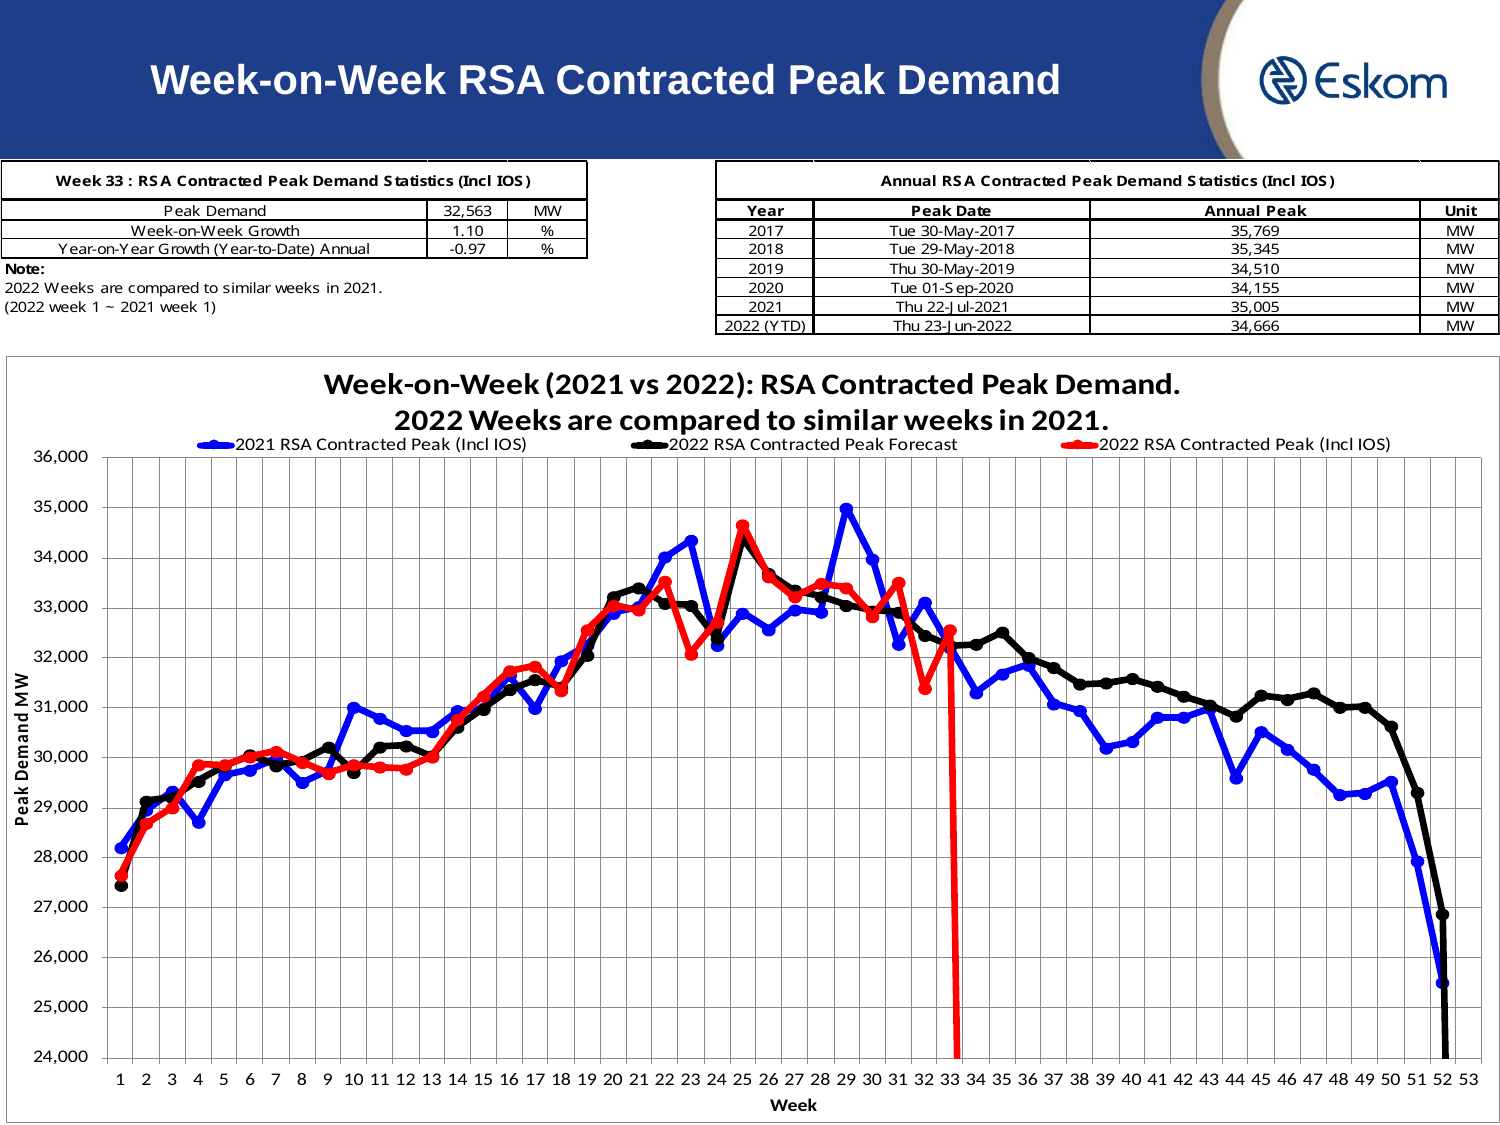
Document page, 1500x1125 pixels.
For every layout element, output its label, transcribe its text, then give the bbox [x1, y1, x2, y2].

picture [0, 0, 1246, 159]
text_box Week-on-Week RSA Contracted Peak Demand [135, 27, 1105, 137]
picture [1257, 55, 1450, 105]
picture [0, 160, 1500, 1125]
